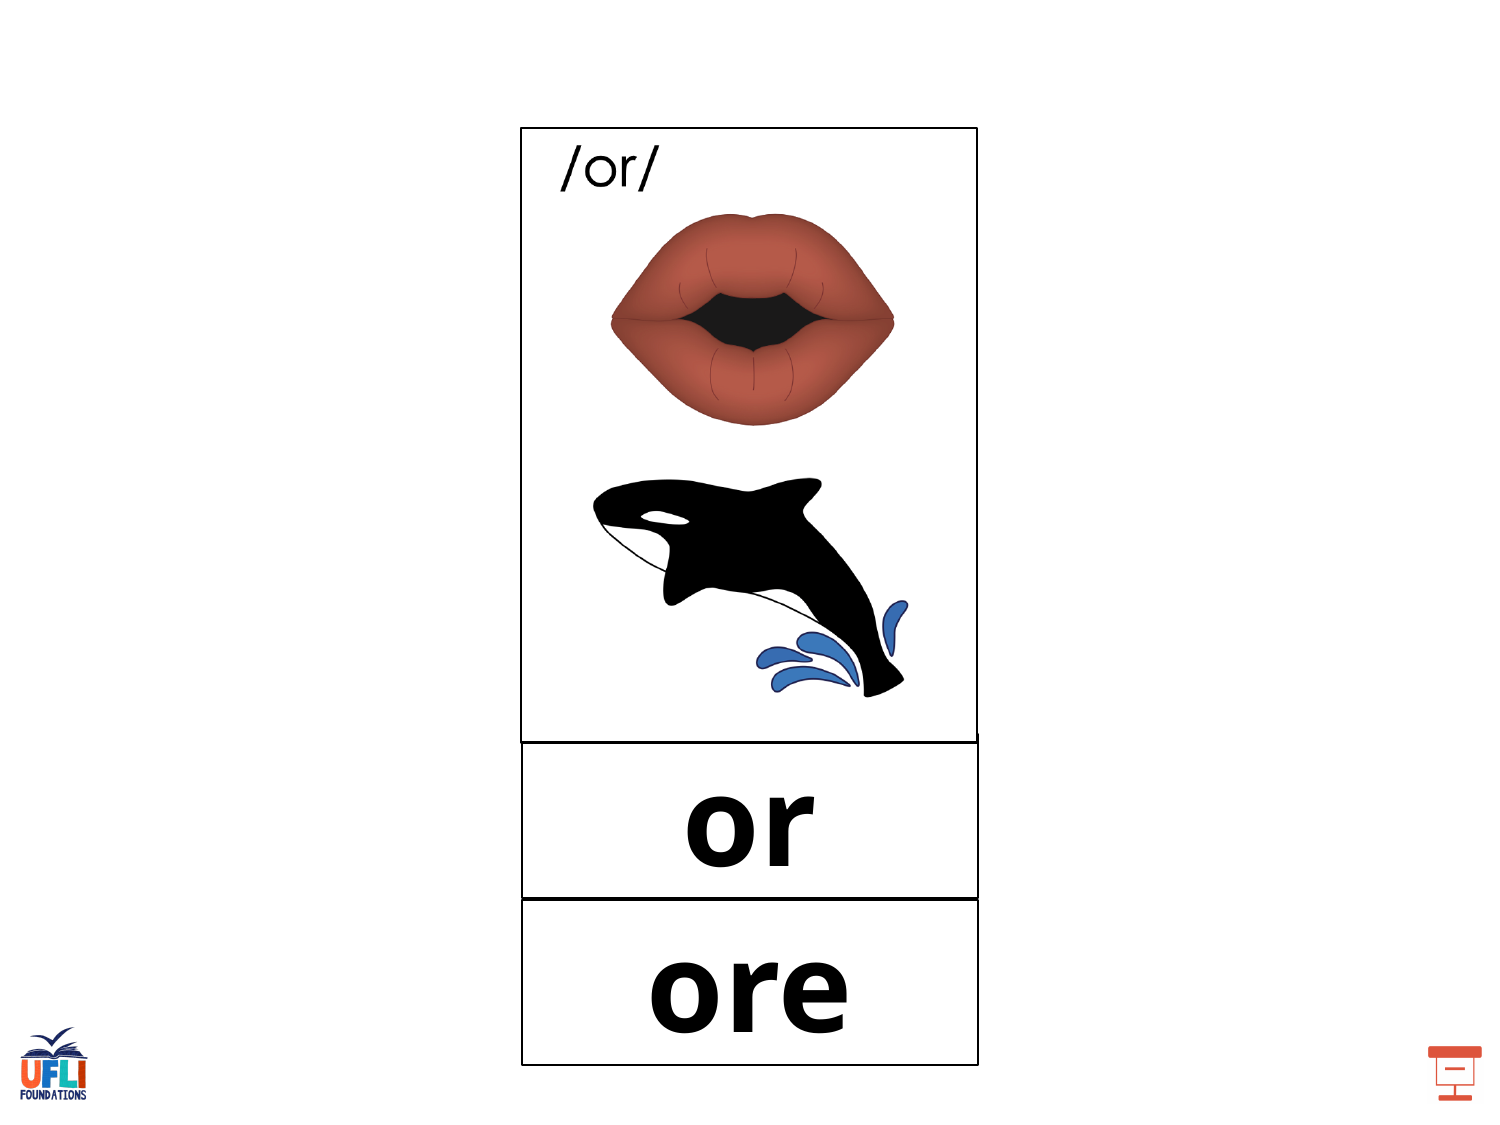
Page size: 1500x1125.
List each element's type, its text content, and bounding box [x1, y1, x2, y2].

picture [1427, 1043, 1484, 1104]
picture [16, 1027, 90, 1103]
text_box ore [521, 900, 978, 1065]
picture [521, 129, 977, 742]
text_box or [521, 744, 978, 899]
